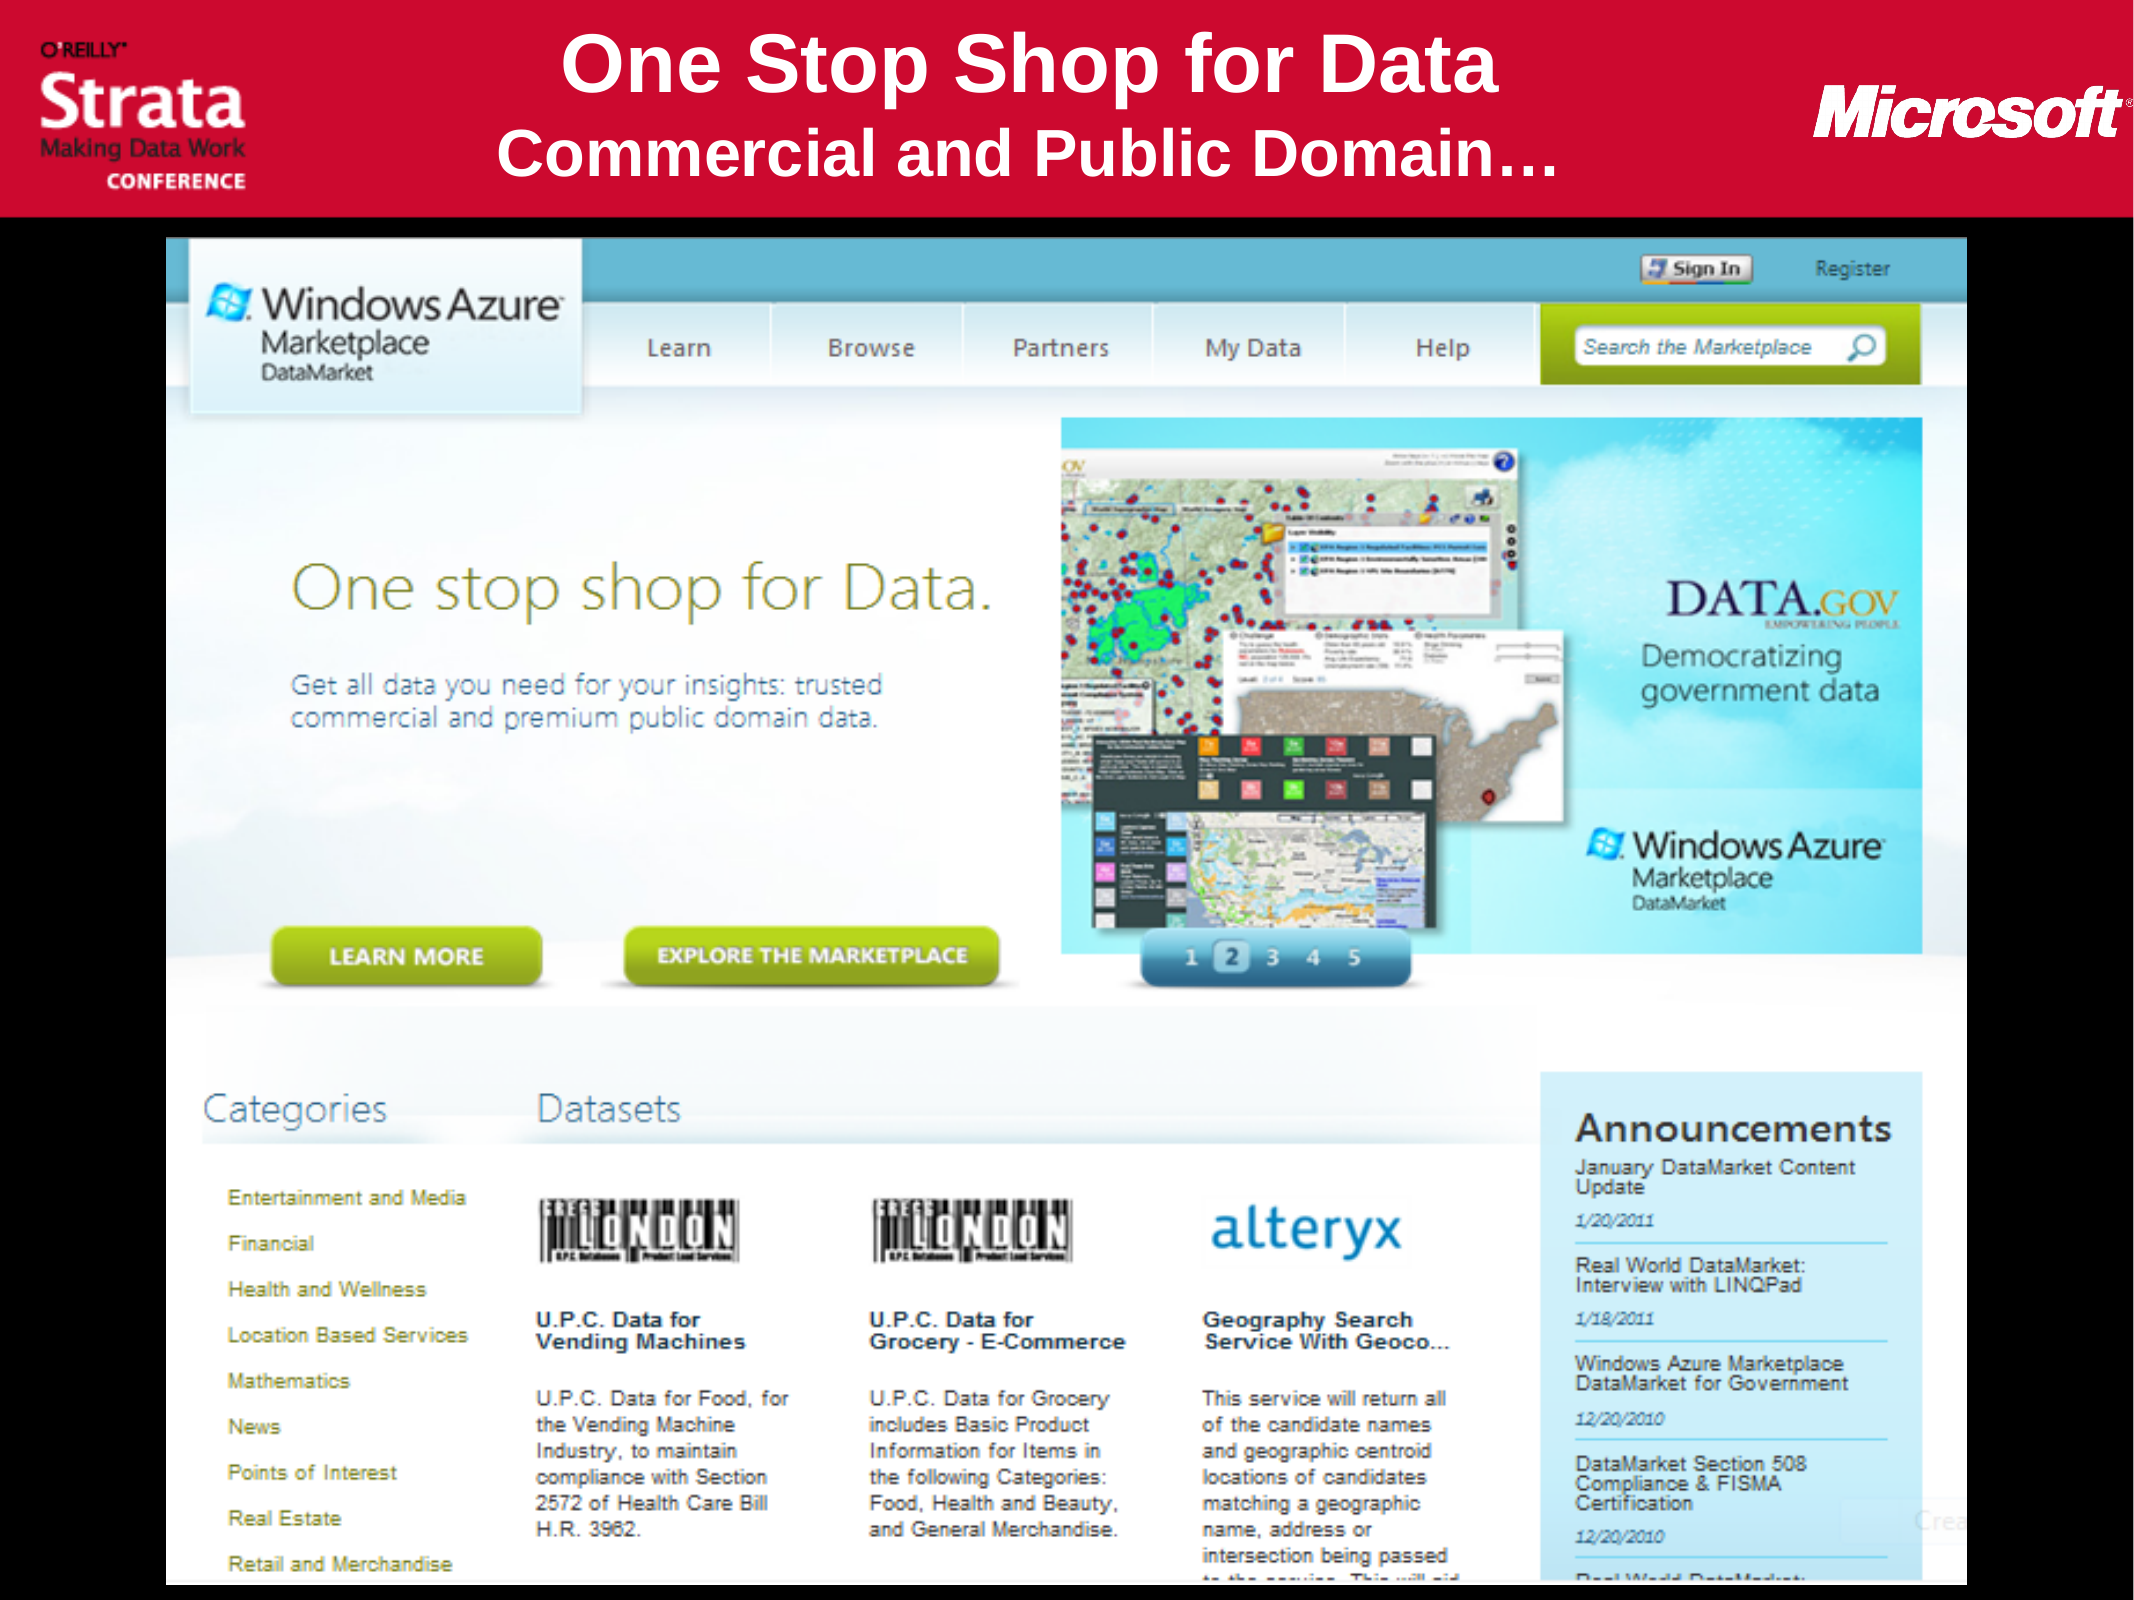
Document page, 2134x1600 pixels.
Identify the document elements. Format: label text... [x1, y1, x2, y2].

title One Stop Shop for Data Commercial and Public Domain… [268, 6, 1792, 190]
picture [0, 0, 2134, 1600]
